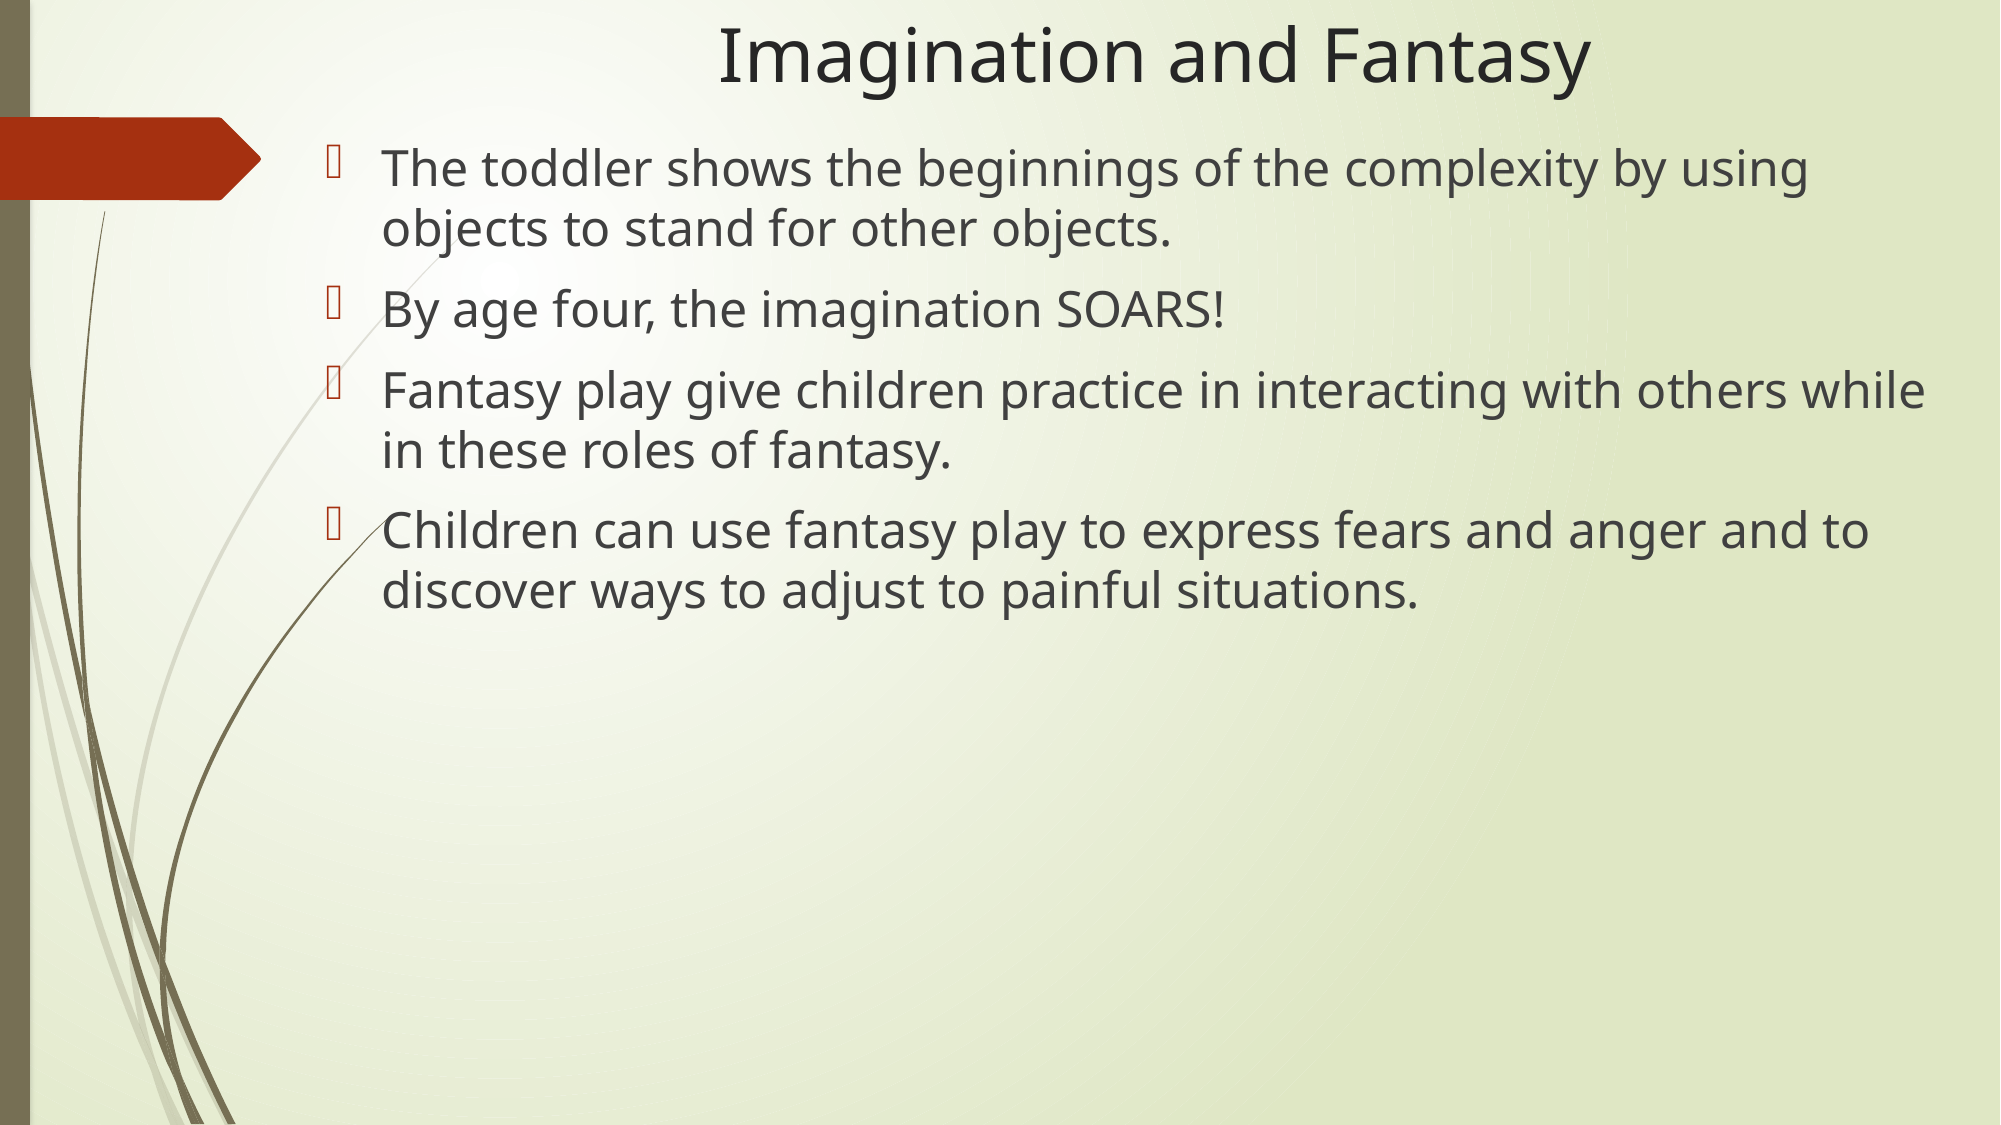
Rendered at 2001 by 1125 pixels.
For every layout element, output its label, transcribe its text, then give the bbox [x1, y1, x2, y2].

list The toddler shows the beginnings of the complexity by using objects to stand for other objects. By age four, the imagination SOARS! Fantasy play give children practice in interacting with others while in these roles of fantasy. Children can use fantasy play to express fears and anger and to discover ways to adjust to painful situations. [310, 128, 1950, 1085]
title Imagination and Fantasy [424, 0, 1887, 128]
